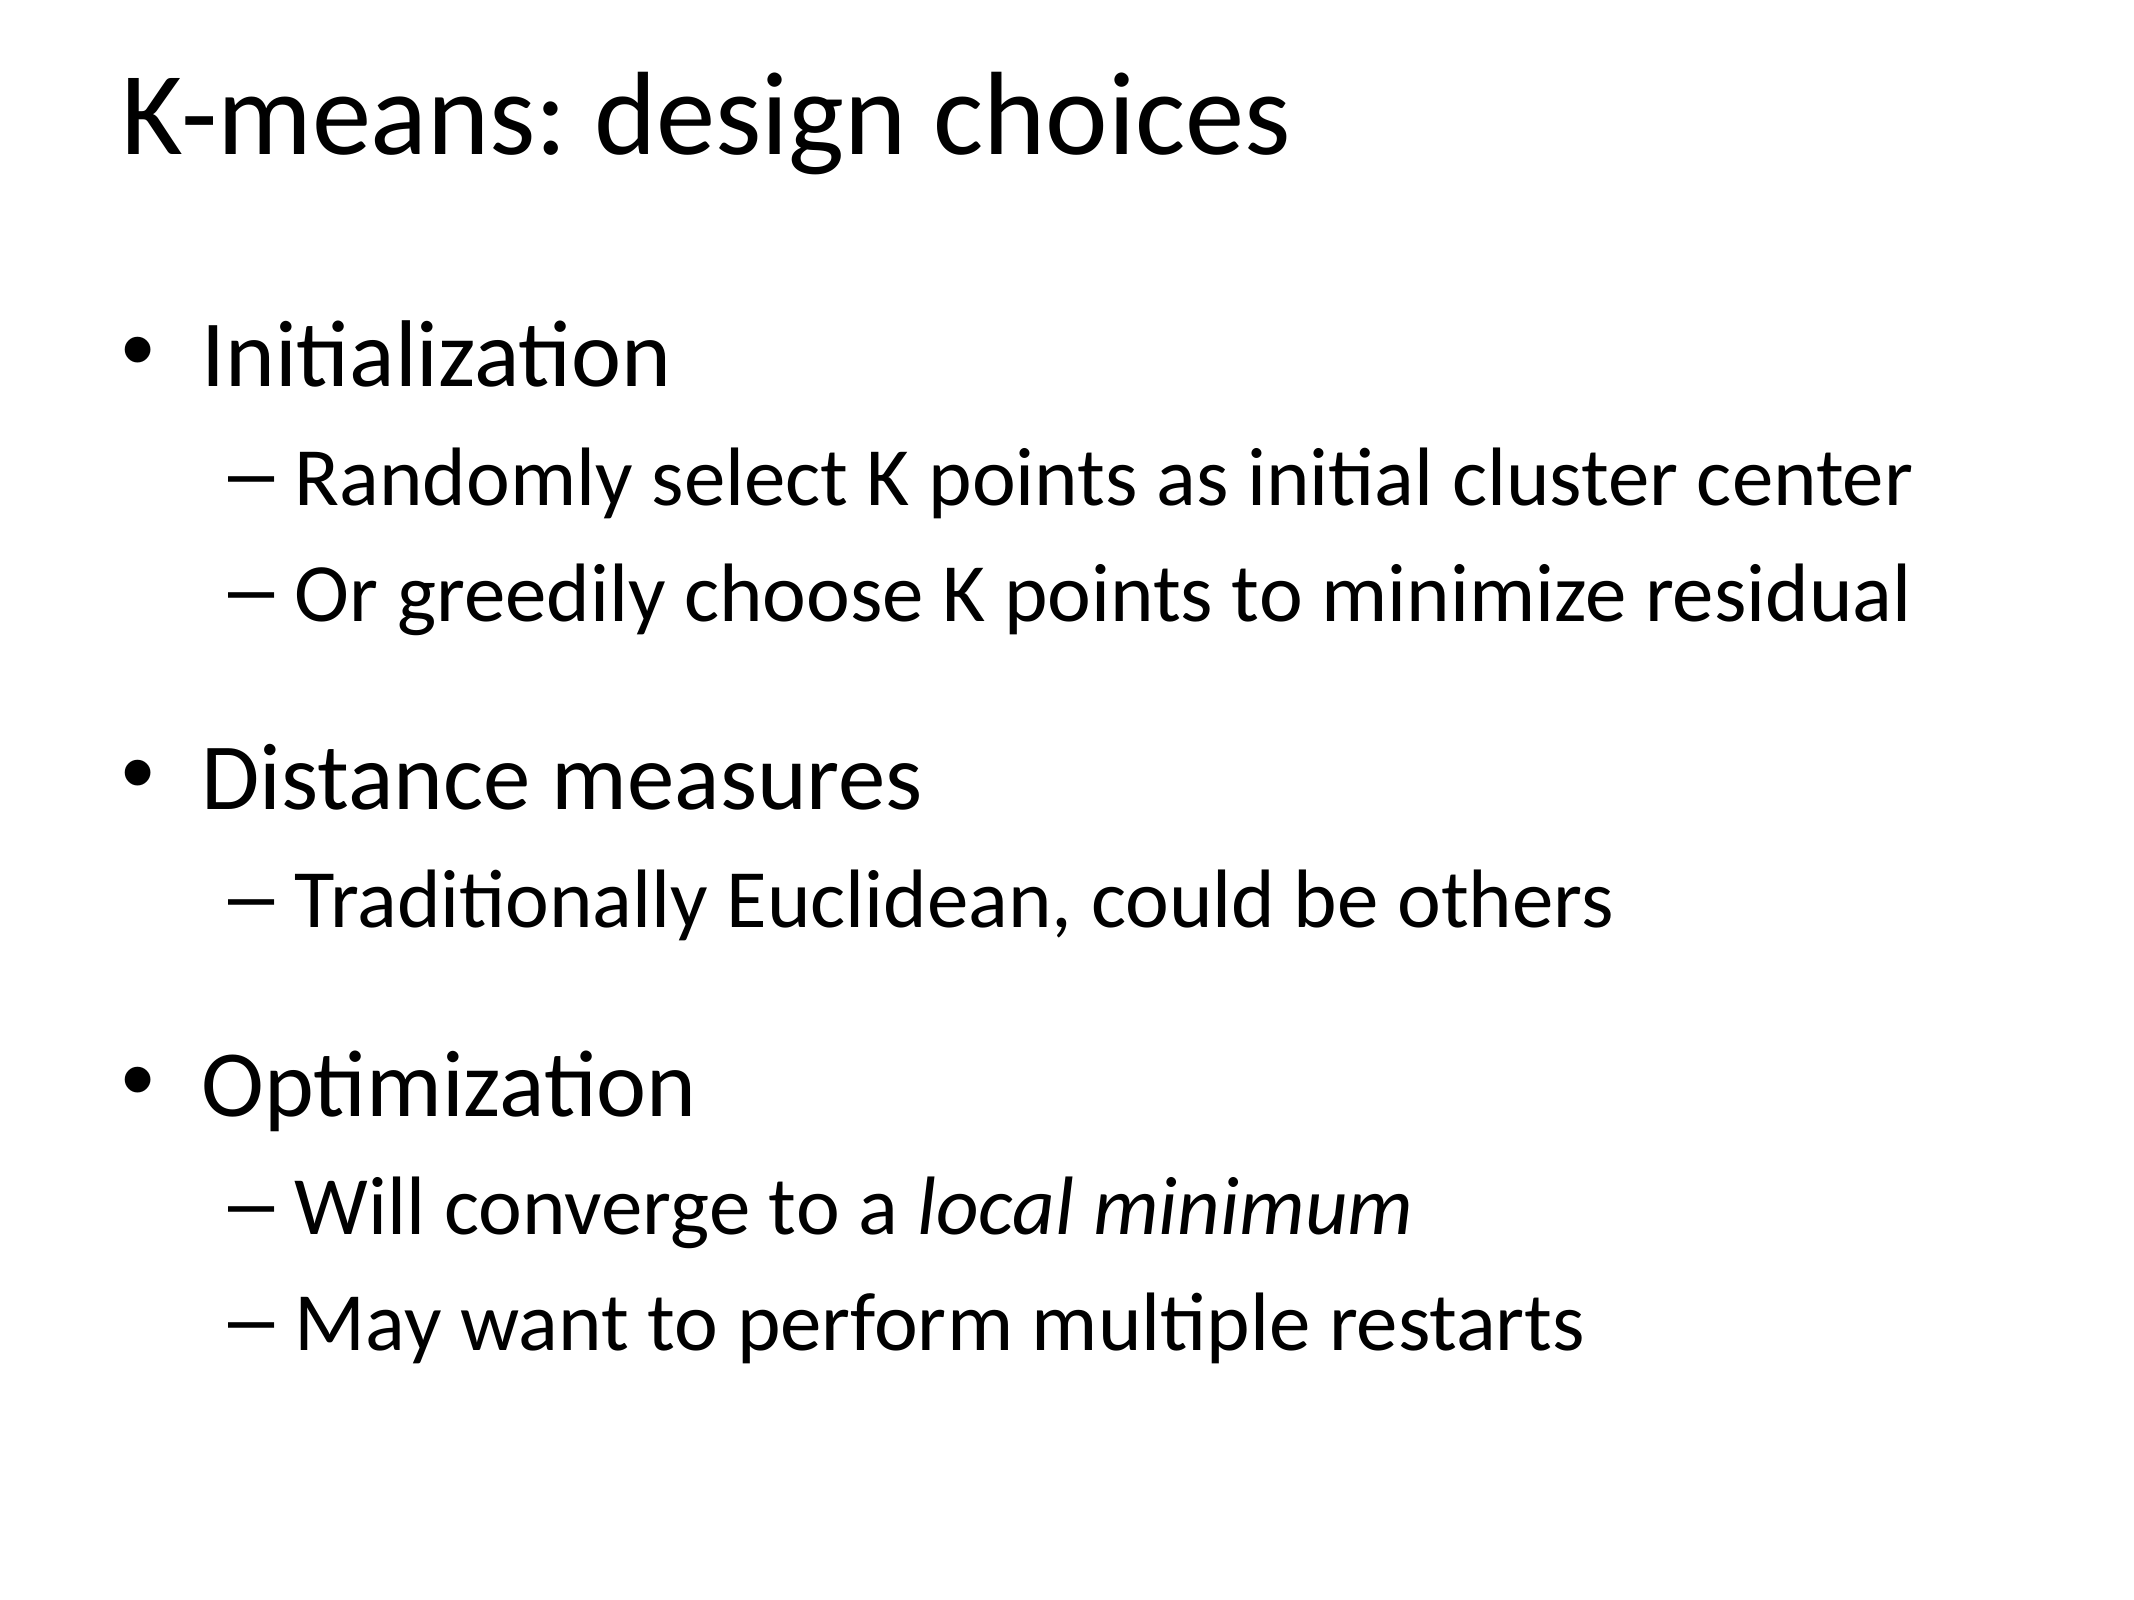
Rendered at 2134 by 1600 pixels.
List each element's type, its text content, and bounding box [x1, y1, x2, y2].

list Initialization Randomly select K points as initial cluster center Or greedily choose K points to minimize residual Distance measures Traditionally Euclidean, could be others Optimization Will converge to a local minimum May want to perform multiple restarts [106, 284, 2027, 1600]
title K-means: design choices [106, 0, 2027, 214]
